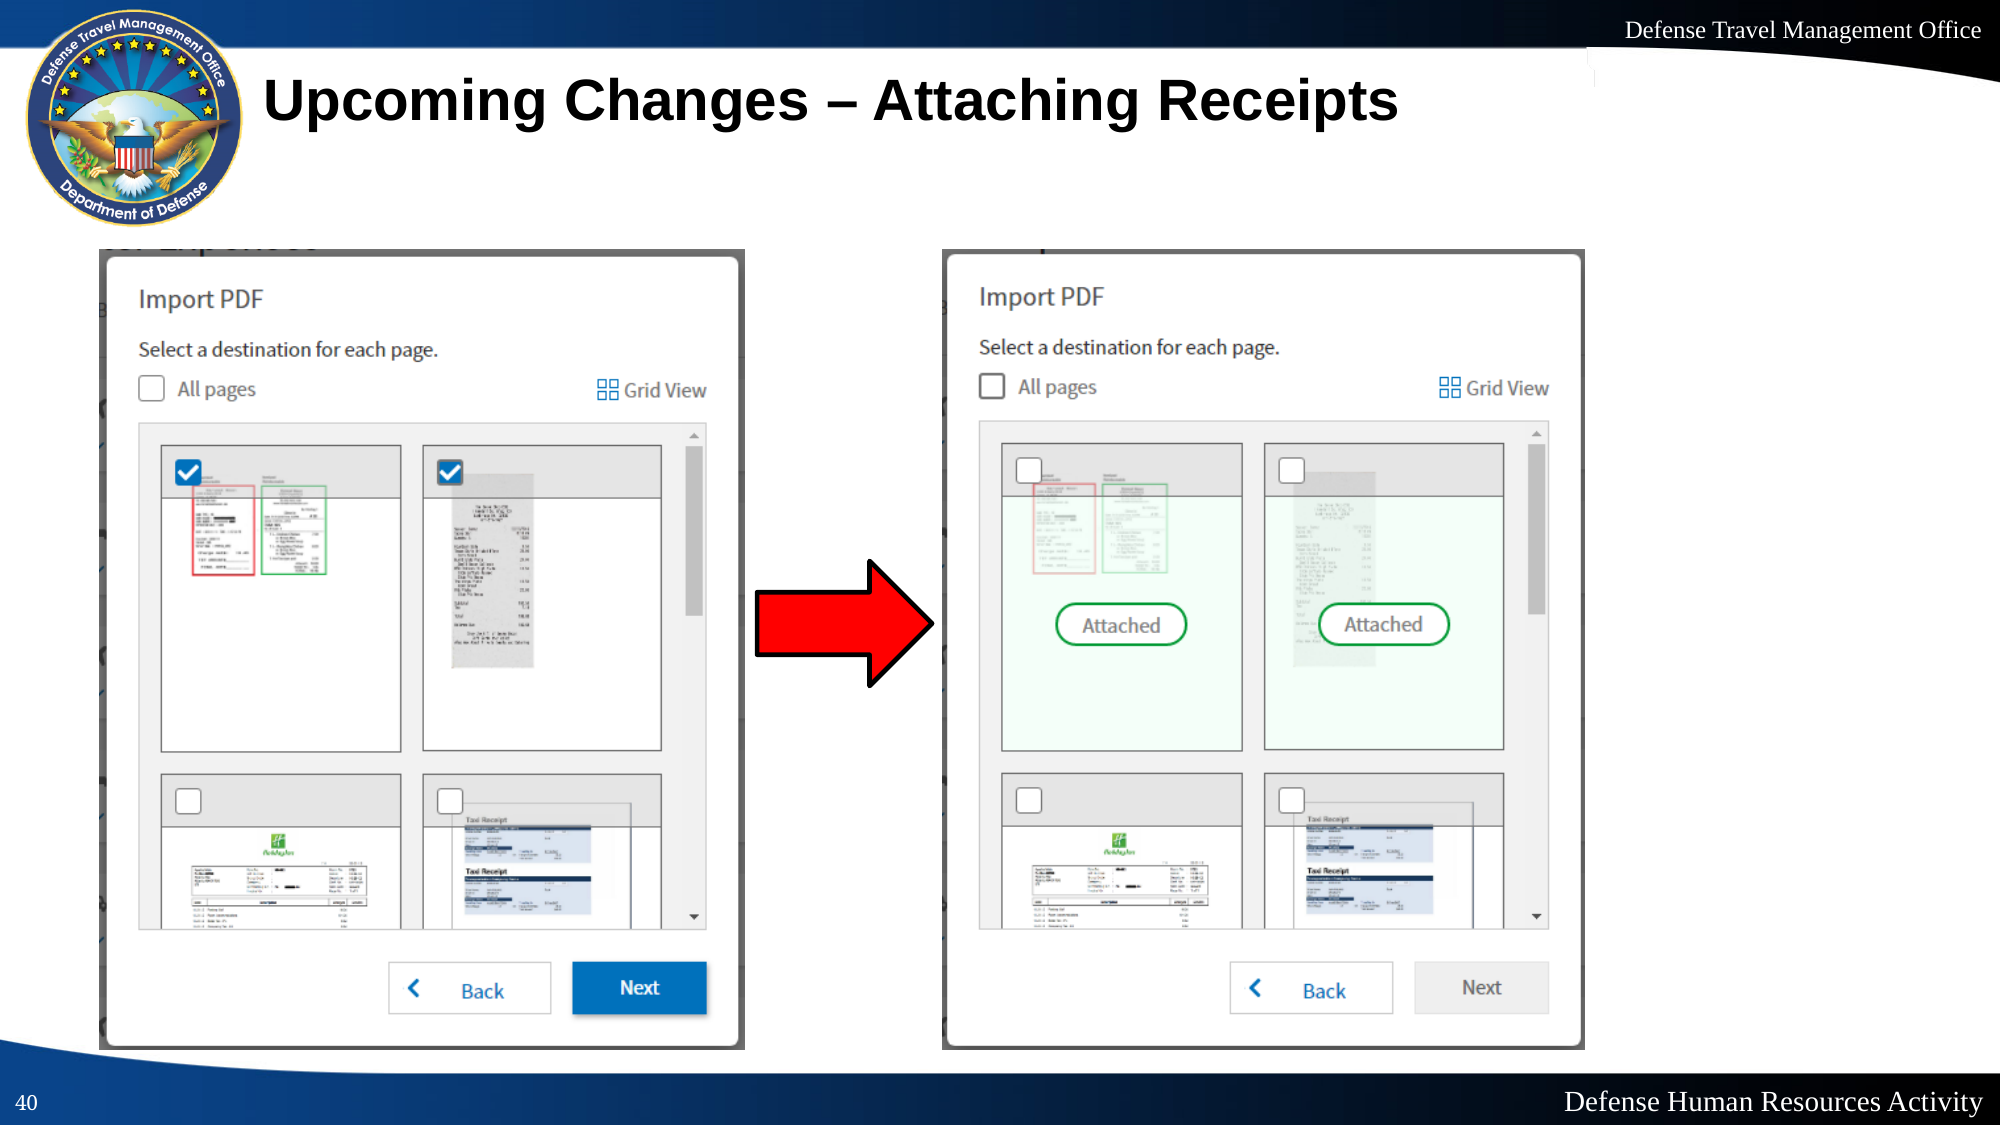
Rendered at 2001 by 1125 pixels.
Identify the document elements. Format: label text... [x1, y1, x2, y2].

picture [0, 0, 2000, 230]
slide_number 40 [0, 1080, 63, 1125]
picture [0, 249, 2000, 1125]
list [942, 249, 1585, 1050]
text_box [757, 560, 933, 686]
title Upcoming Changes – Attaching Receipts [248, 54, 1976, 226]
